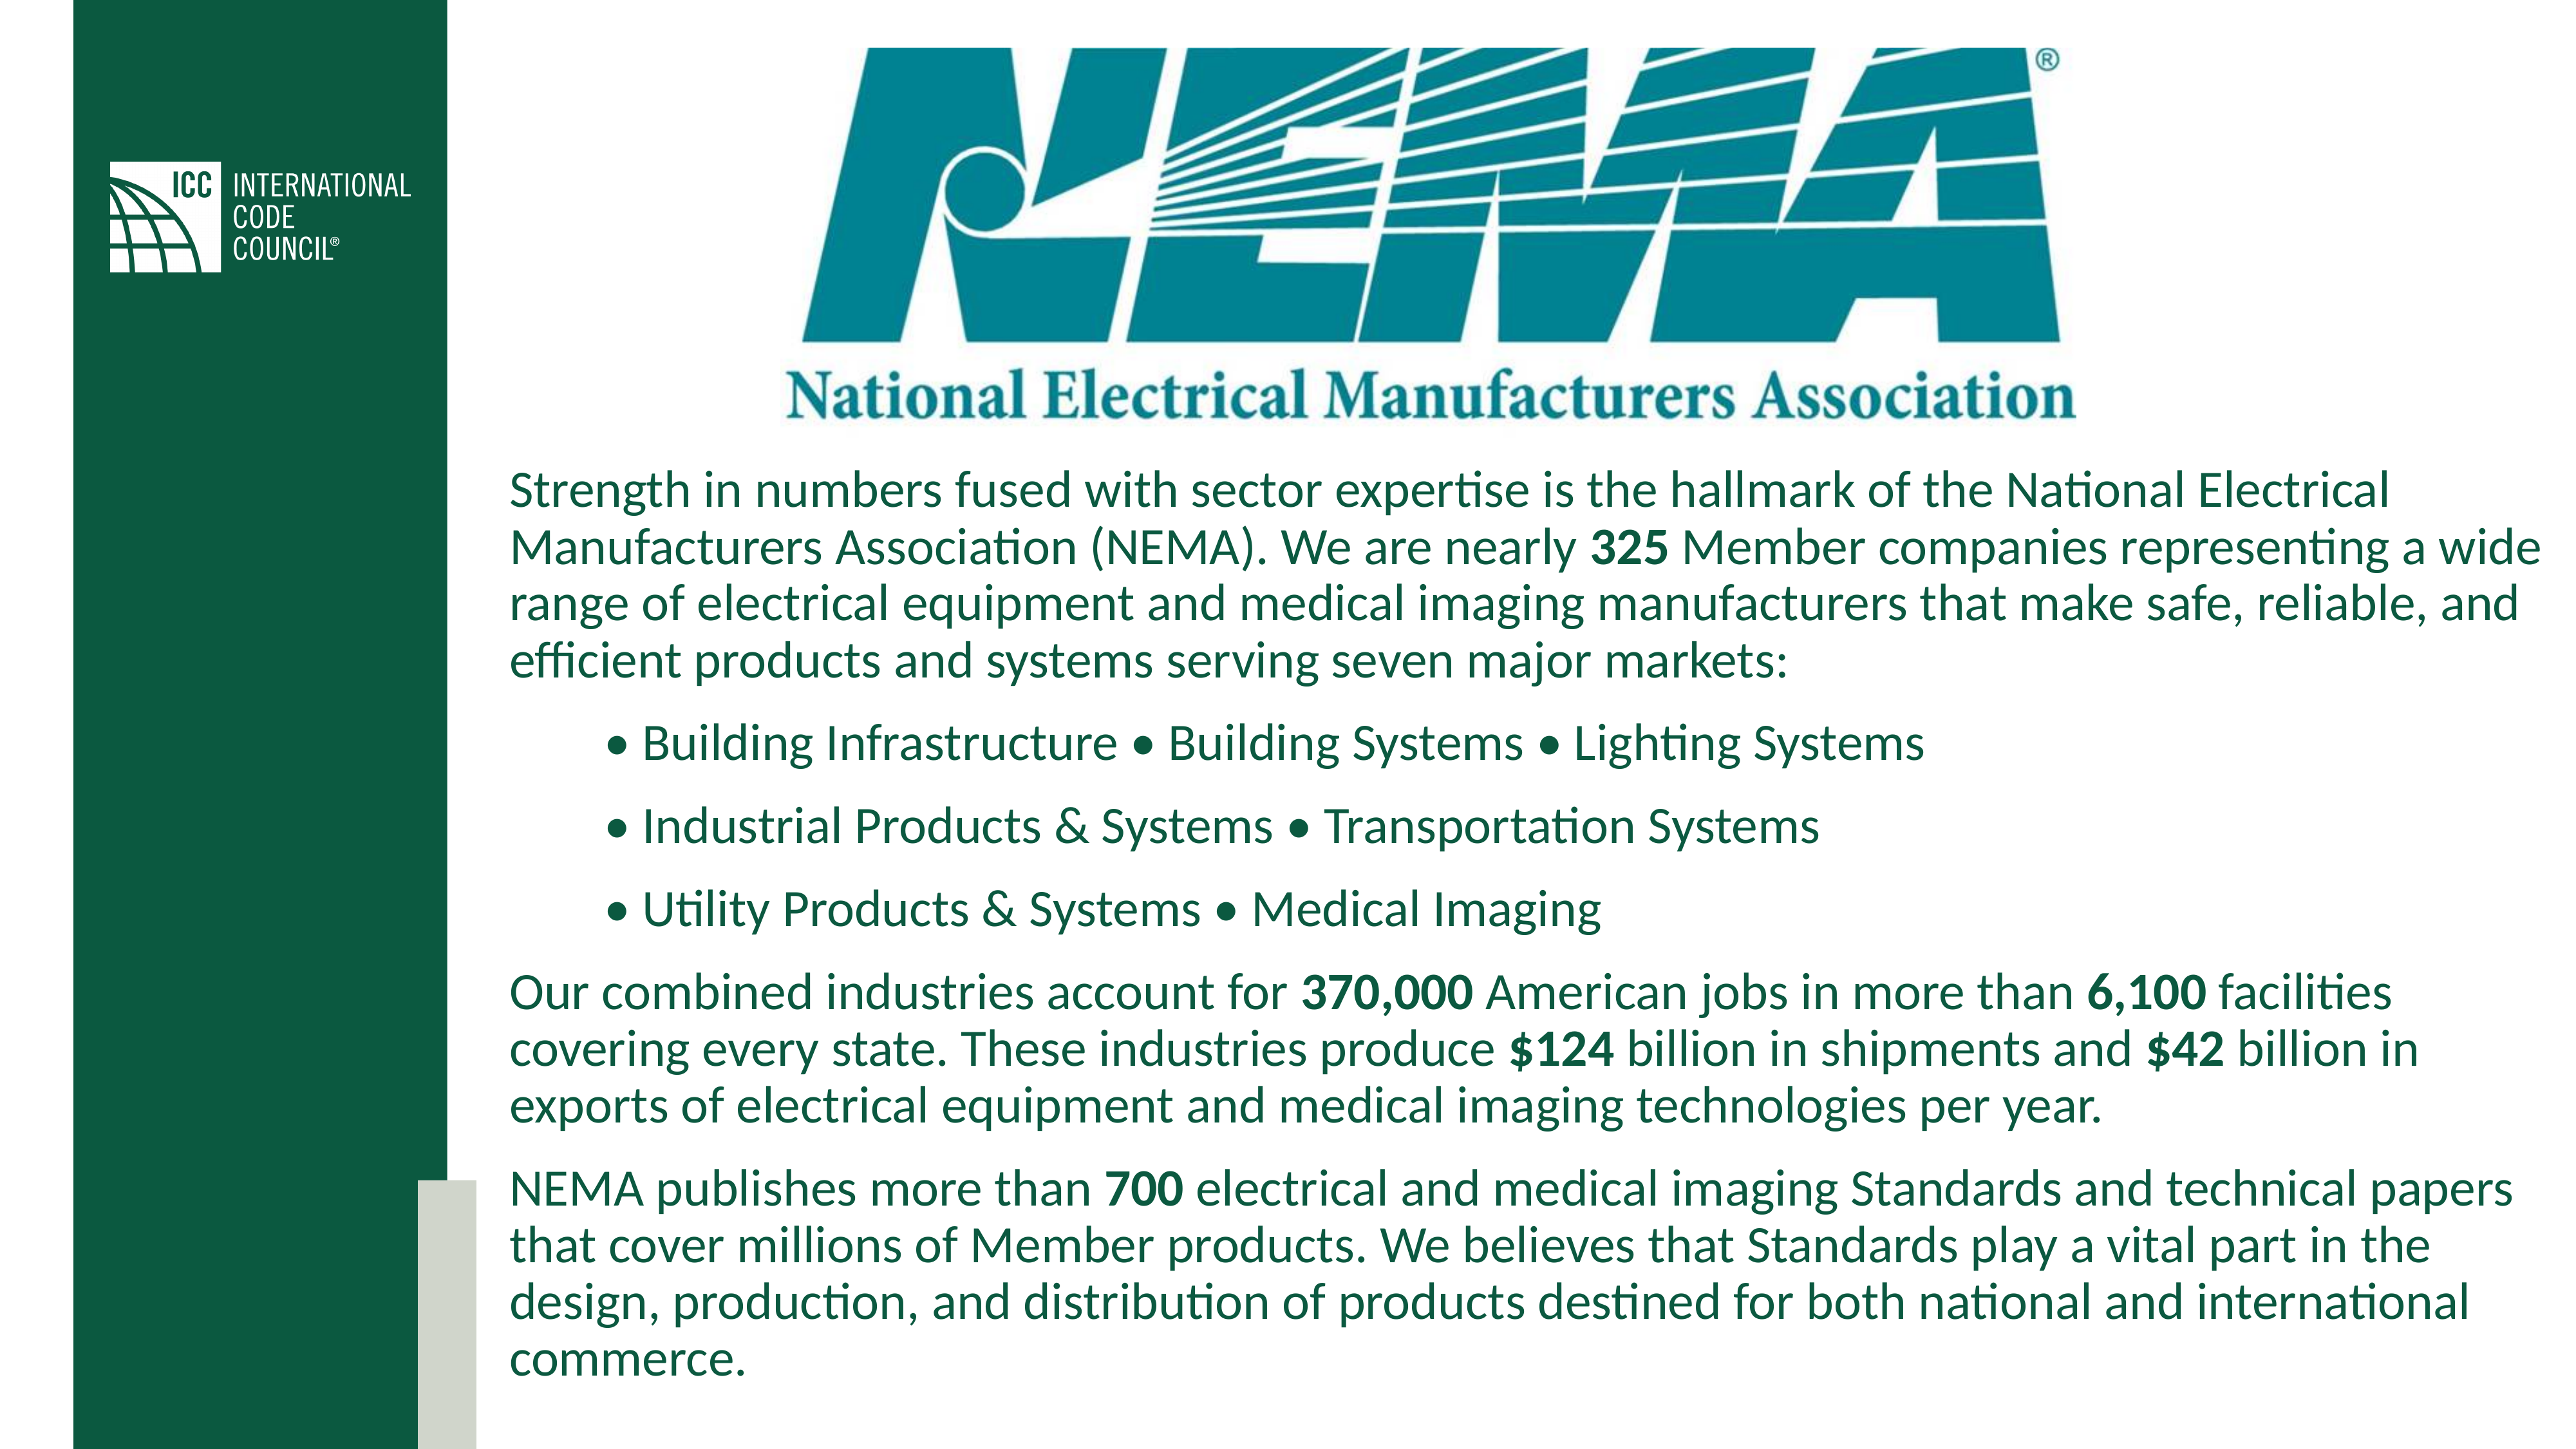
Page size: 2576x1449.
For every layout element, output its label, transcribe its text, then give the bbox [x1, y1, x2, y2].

list Strength in numbers fused with sector expertise is the hallmark of the National Electrical Manufacturers Association (NEMA). We are nearly 325 Member companies representing a wide range of electrical equipment and medical imaging manufacturers that make safe, reliable, and efficient products and systems serving seven major markets: • Building Infrastructure • Building Systems • Lighting Systems • Industrial Products & Systems • Transportation Systems • Utility Products & Systems • Medical Imaging Our combined industries account for 370,000 American jobs in more than 6,100 facilities covering every state. These industries produce $124 billion in shipments and $42 billion in exports of electrical equipment and medical imaging technologies per year. NEMA publishes more than 700 electrical and medical imaging Standards and technical papers that cover millions of Member products. We believes that Standards play a vital part in the design, production, and distribution of products destined for both national and international commerce. [500, 457, 2553, 1401]
picture [110, 162, 411, 272]
picture [780, 48, 2076, 457]
